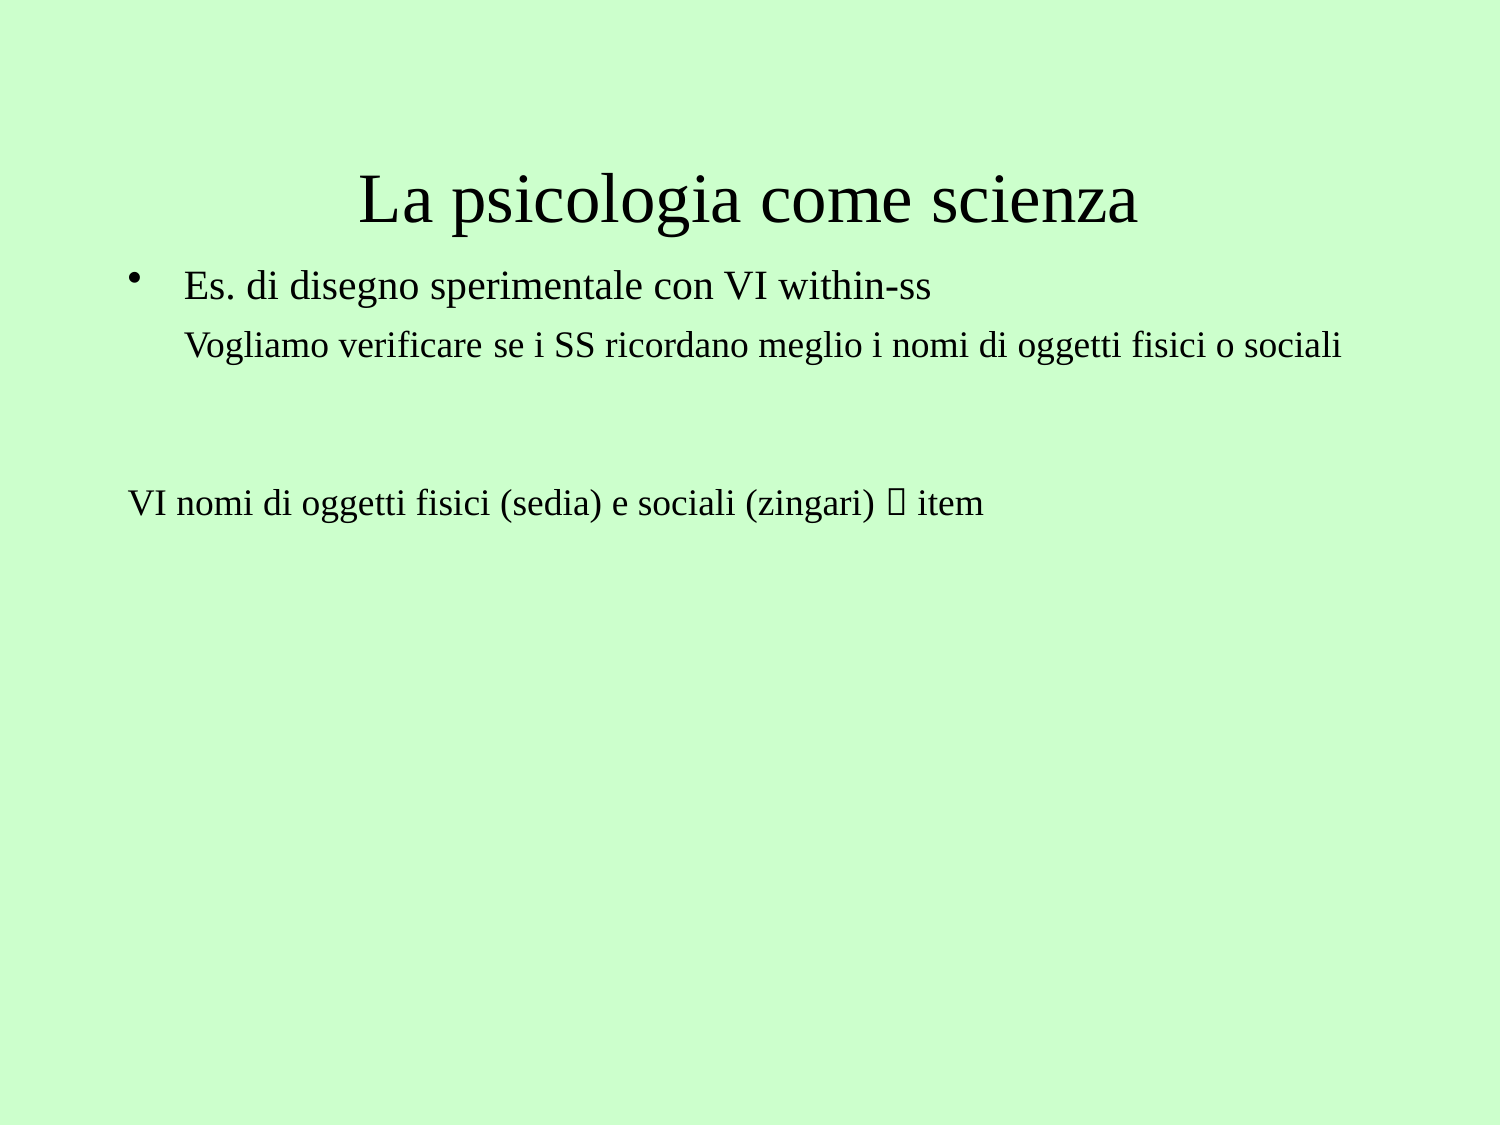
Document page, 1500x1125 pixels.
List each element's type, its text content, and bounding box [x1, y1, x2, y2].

list Es. di disegno sperimentale con VI within-ss Vogliamo verificare se i SS ricordano meglio i nomi di oggetti fisici o sociali VI nomi di oggetti fisici (sedia) e sociali (zingari)  item [112, 249, 1388, 1000]
title La psicologia come scienza [112, 99, 1388, 249]
